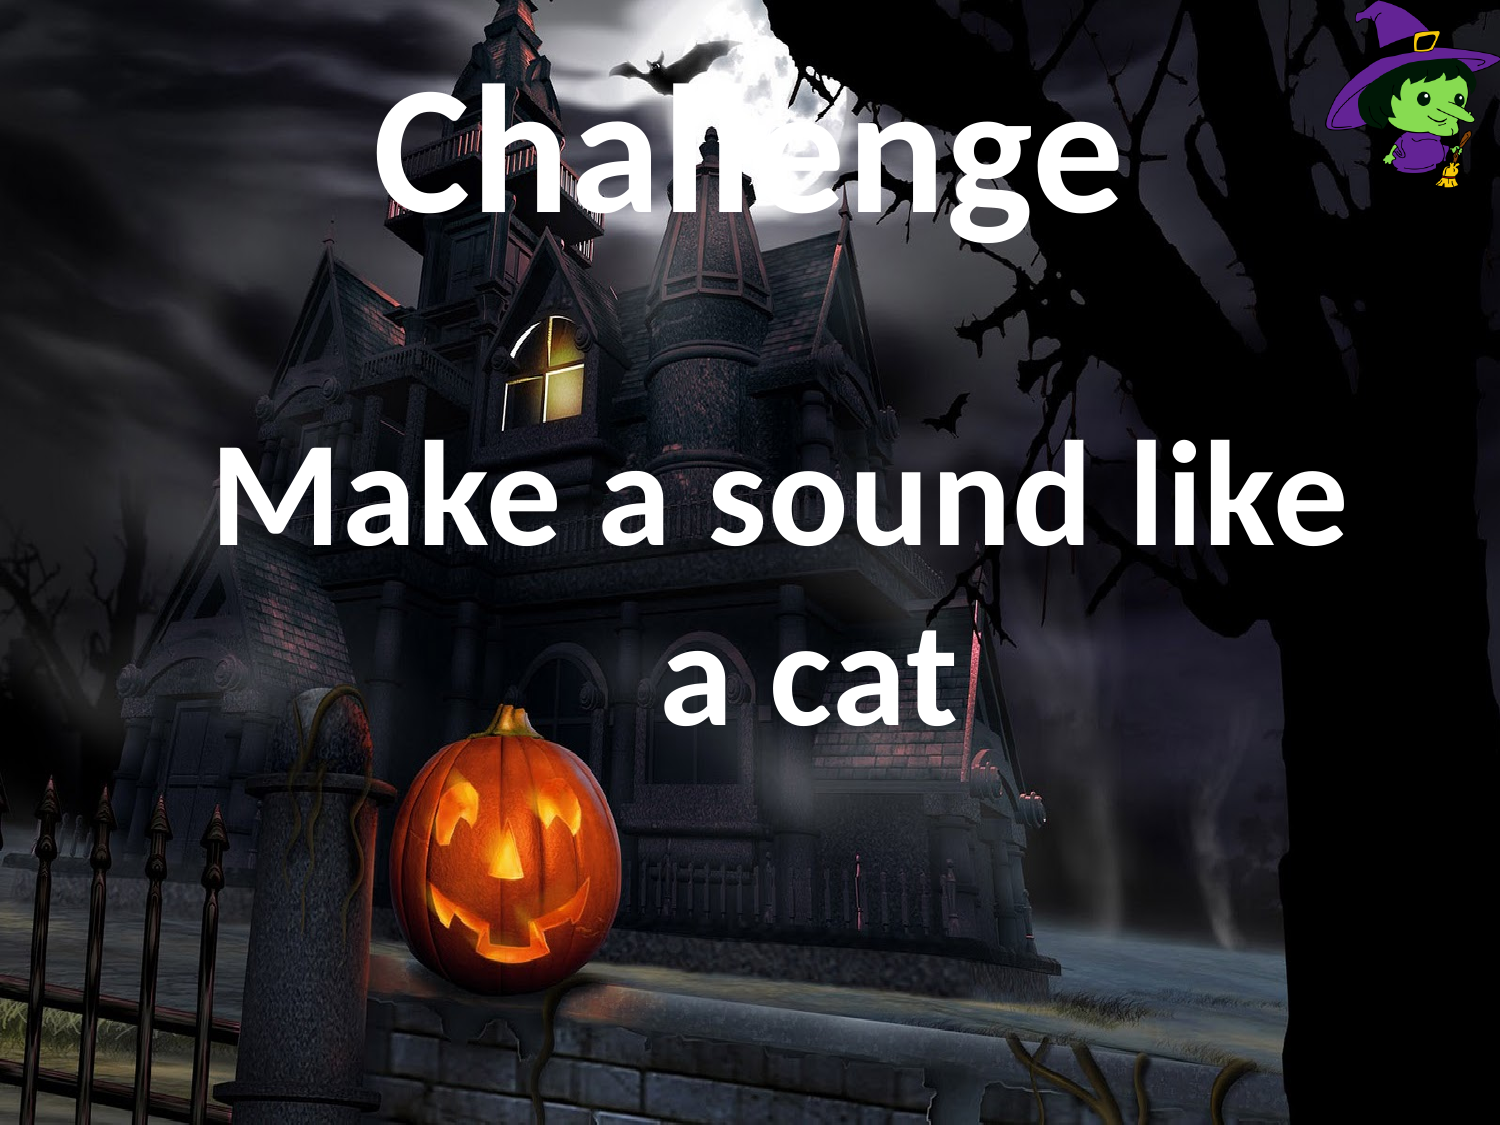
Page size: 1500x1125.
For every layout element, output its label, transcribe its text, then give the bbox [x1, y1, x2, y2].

picture [0, 0, 1500, 1125]
title Challenge [75, 45, 1425, 233]
list Make a sound like a cat [174, 387, 1388, 1013]
